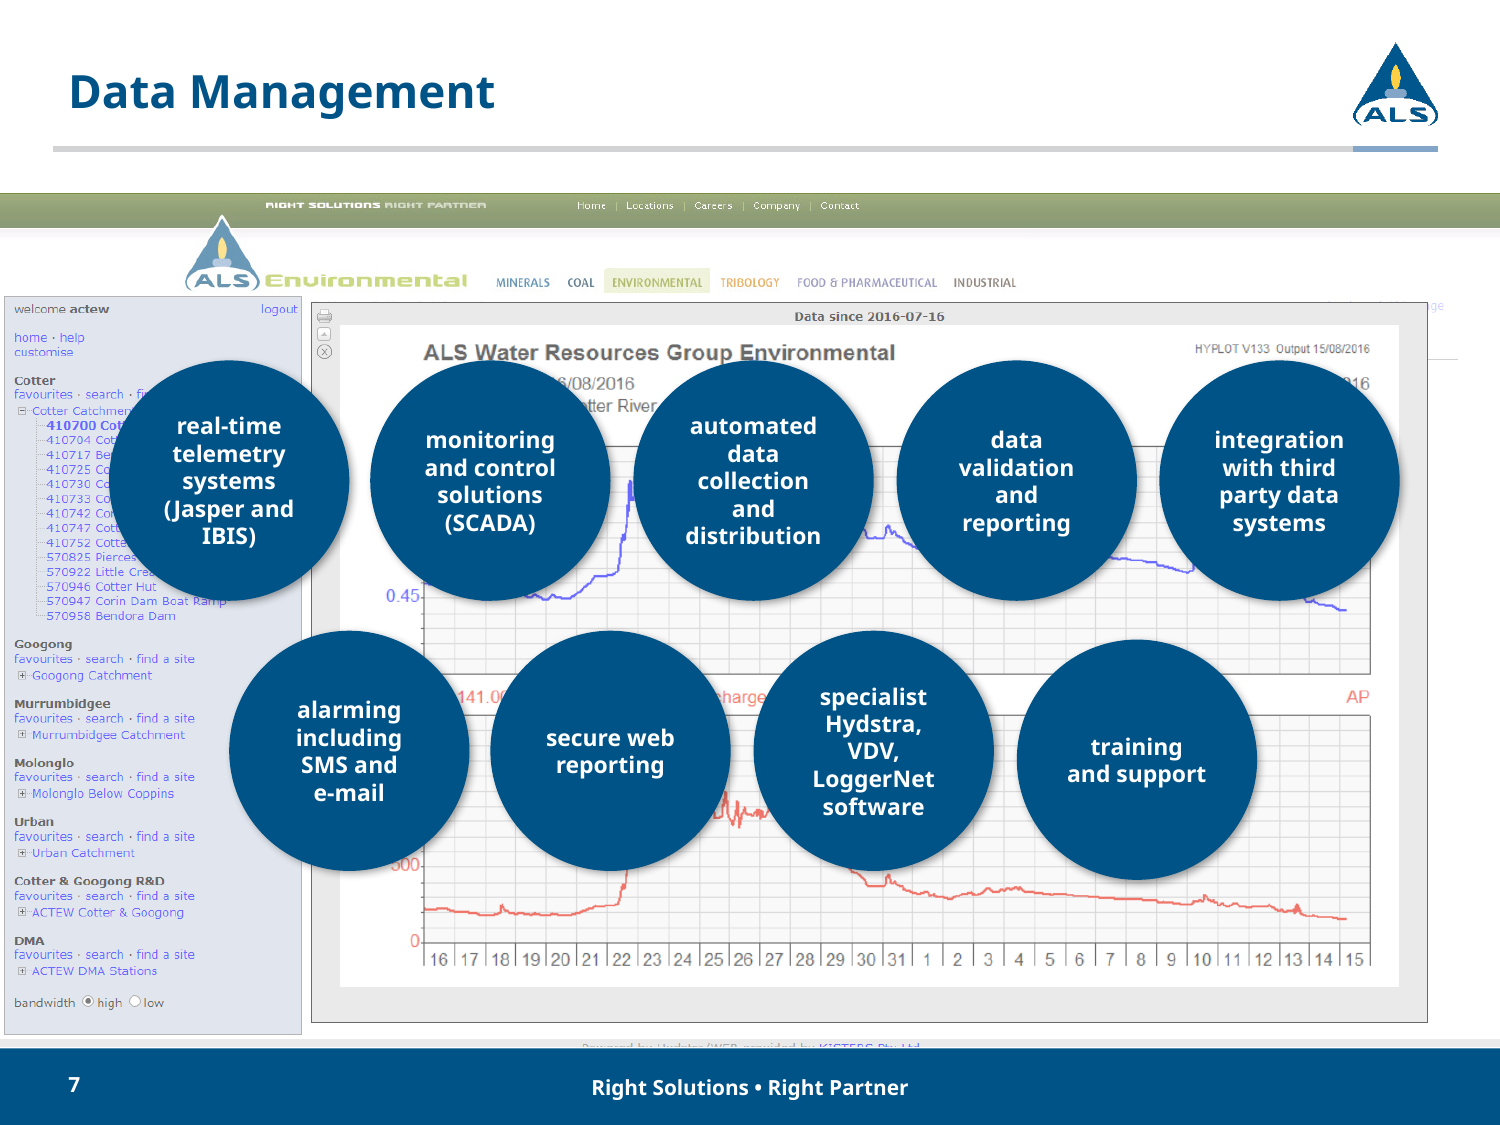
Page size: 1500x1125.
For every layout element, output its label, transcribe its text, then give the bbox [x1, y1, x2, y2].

picture [1353, 42, 1438, 126]
title Data Management [53, 54, 1274, 126]
picture [0, 193, 1500, 1048]
